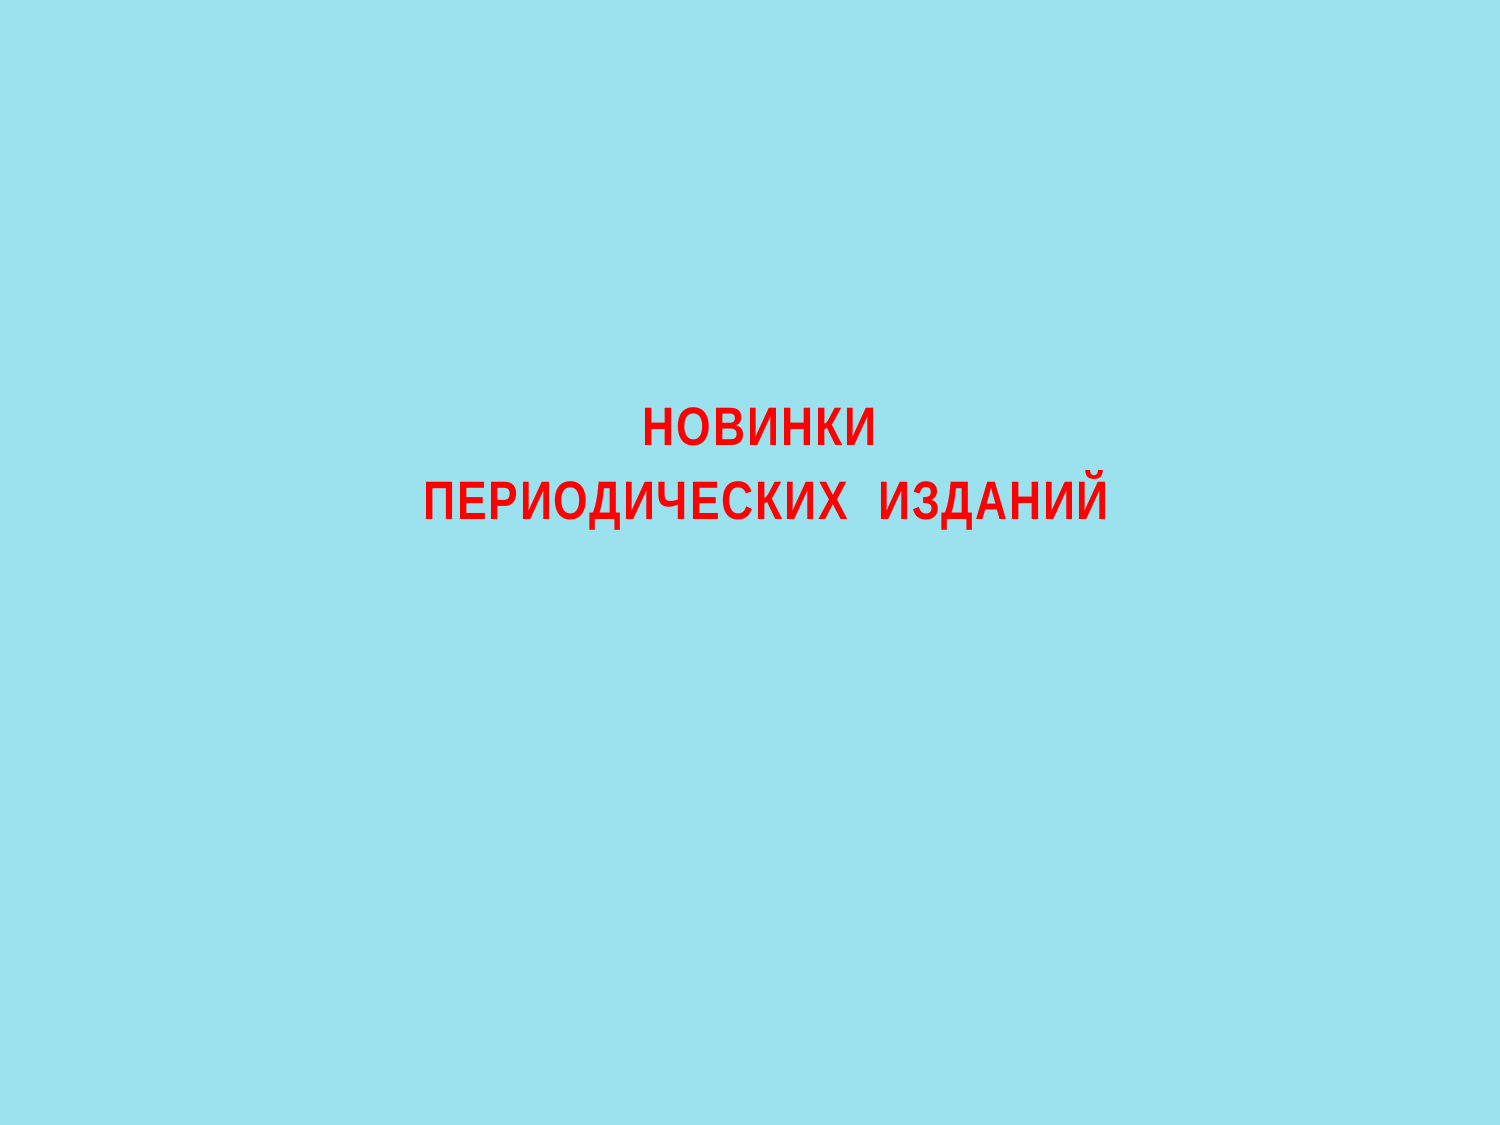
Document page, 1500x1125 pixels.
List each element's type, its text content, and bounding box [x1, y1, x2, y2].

title Новинки ПЕРИОДИЧЕСКИх ИЗДАНИй [277, 314, 1258, 598]
